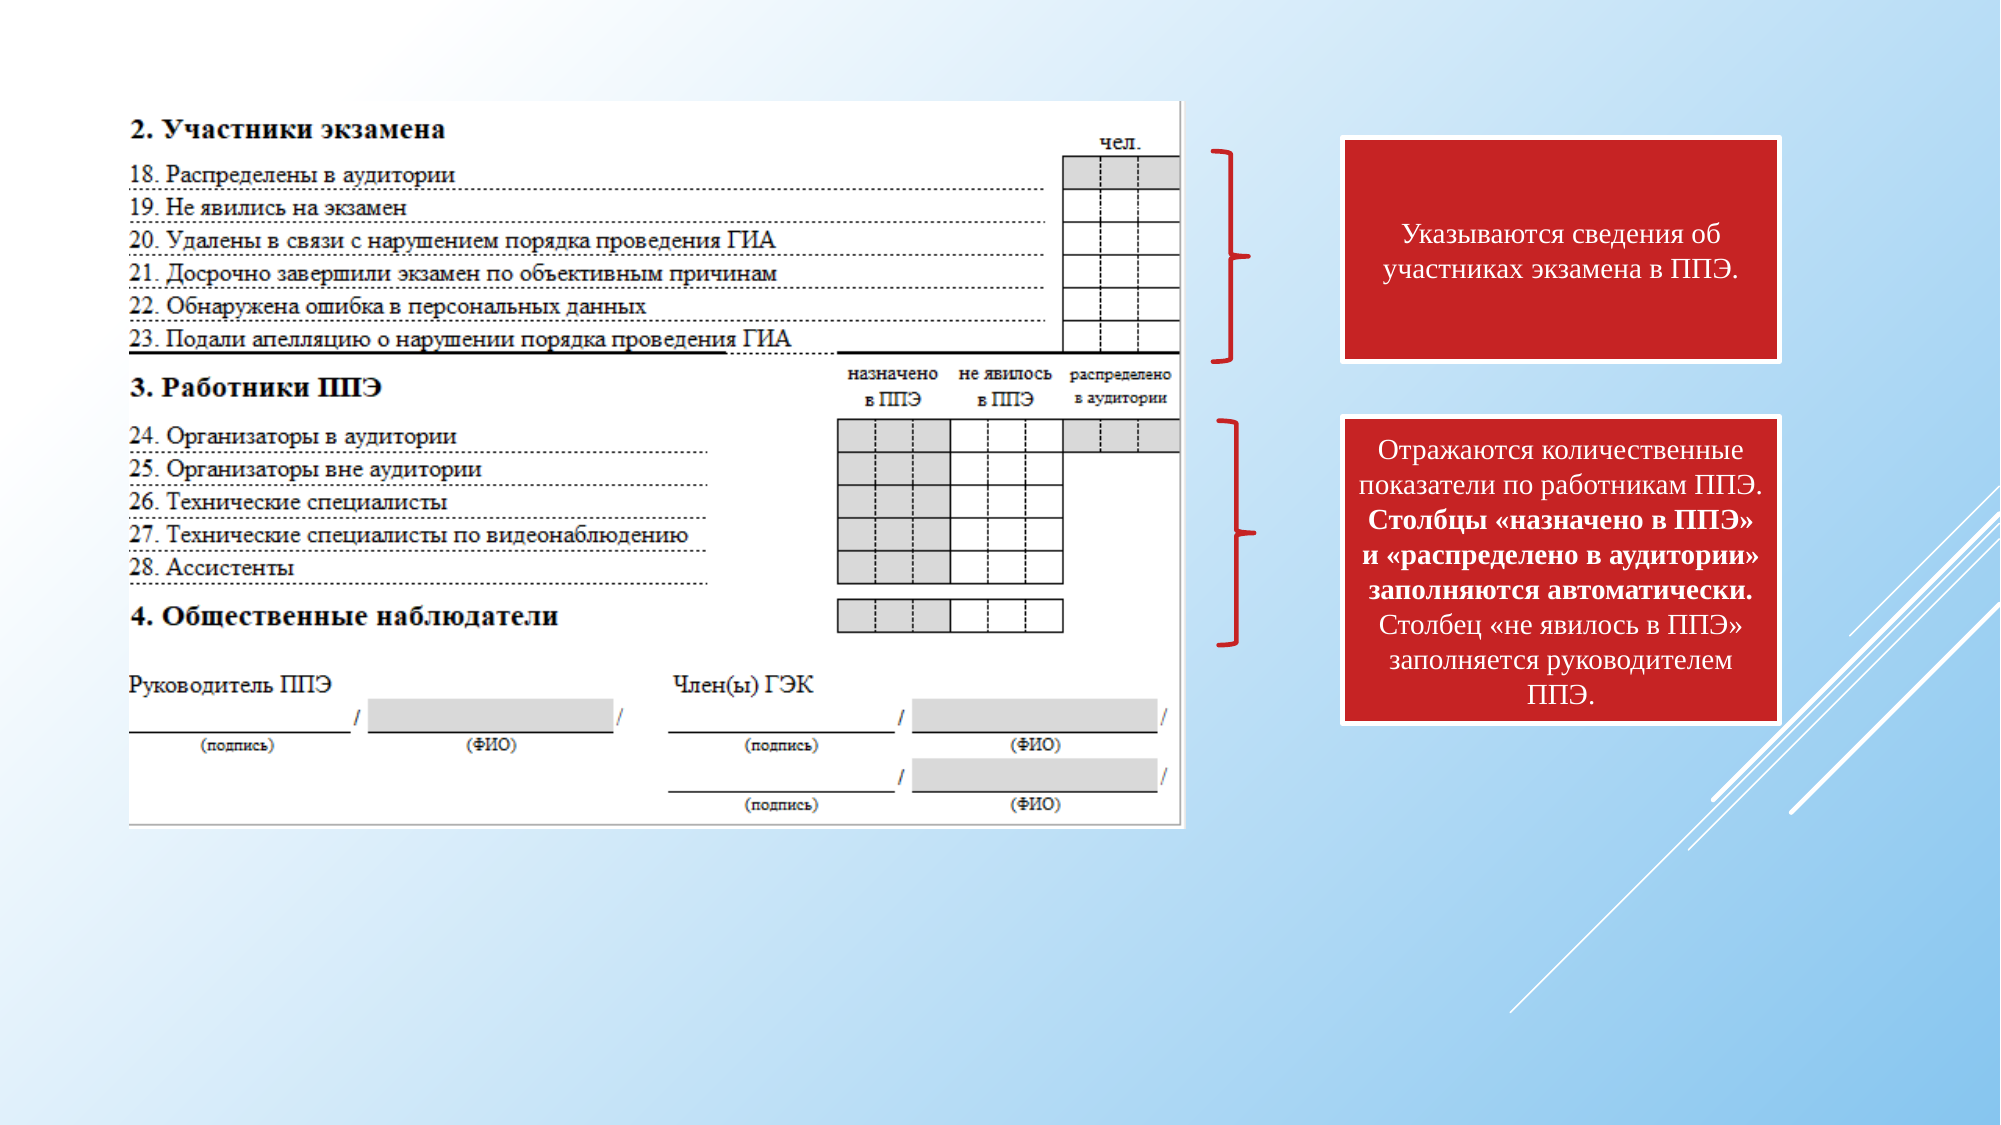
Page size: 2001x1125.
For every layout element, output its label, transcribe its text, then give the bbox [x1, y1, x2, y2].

text_box Отражаются количественные показатели по работникам ППЭ. Столбцы «назначено в ППЭ» и «распределено в аудитории» заполняются автоматически. Столбец «не явилось в ППЭ» заполняется руководителем ППЭ. [1340, 414, 1782, 726]
picture [128, 101, 1186, 829]
text_box [1216, 418, 1257, 648]
text_box [1210, 148, 1251, 364]
text_box Указываются сведения об участниках экзамена в ППЭ. [1340, 135, 1782, 364]
